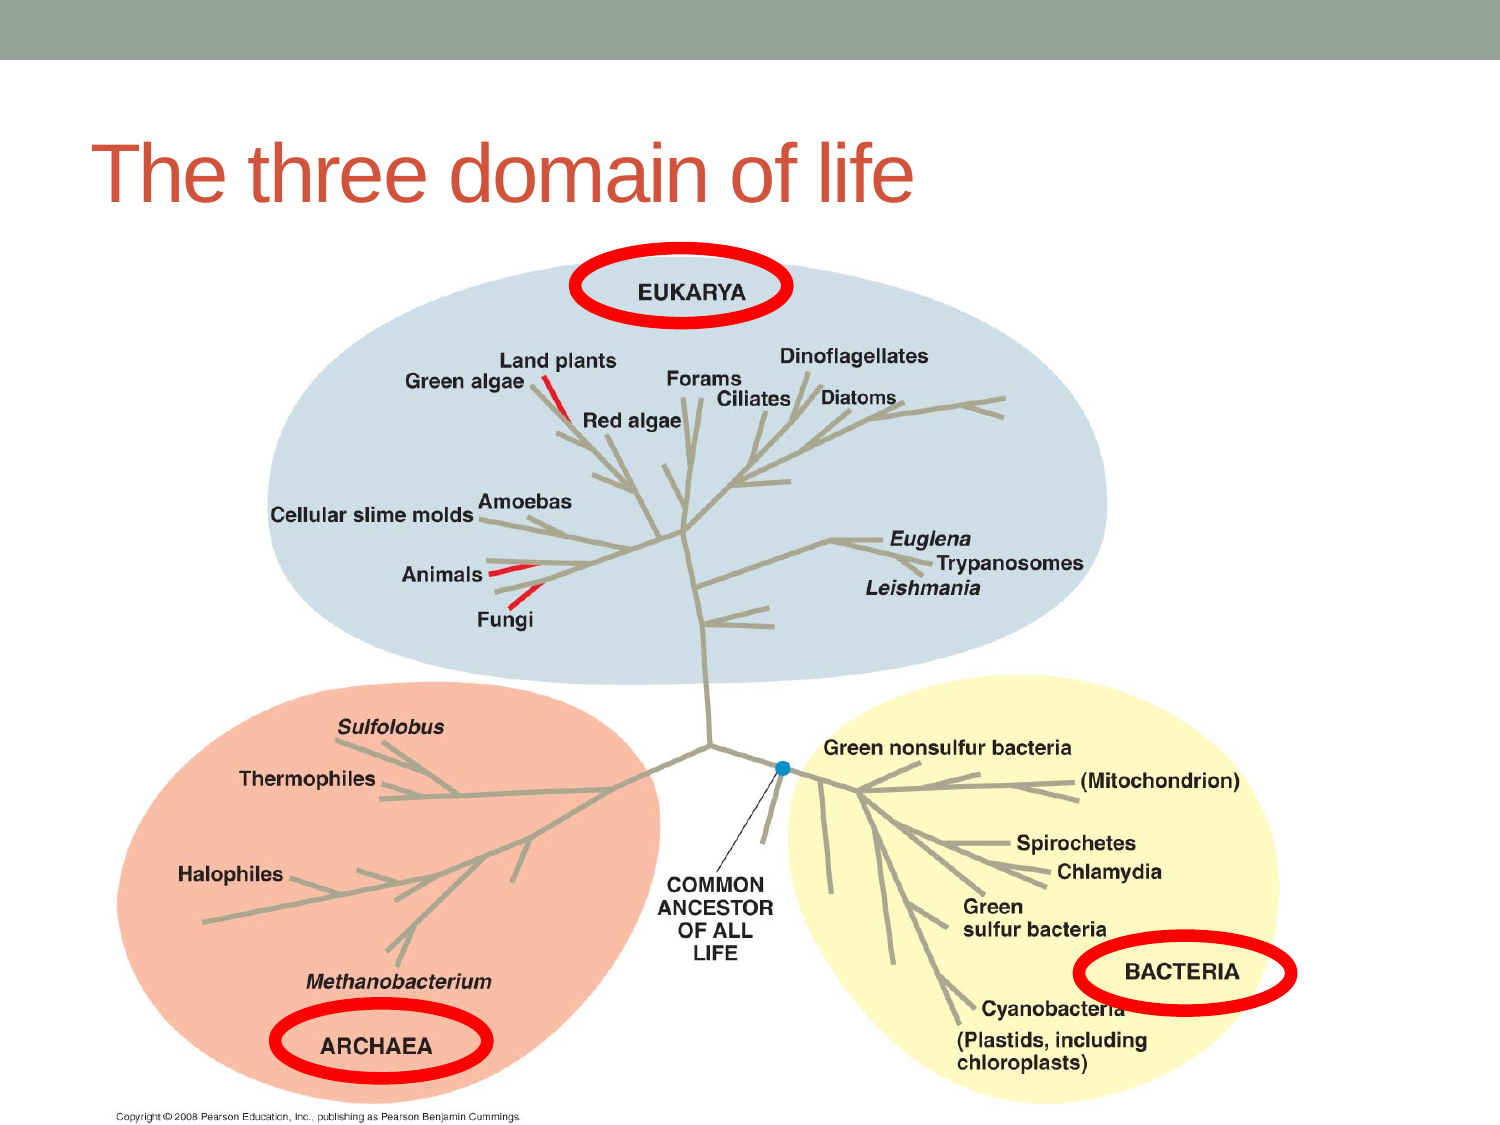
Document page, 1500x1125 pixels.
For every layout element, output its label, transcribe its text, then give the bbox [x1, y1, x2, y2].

title The three domain of life [75, 87, 1425, 250]
picture [110, 249, 1286, 1125]
